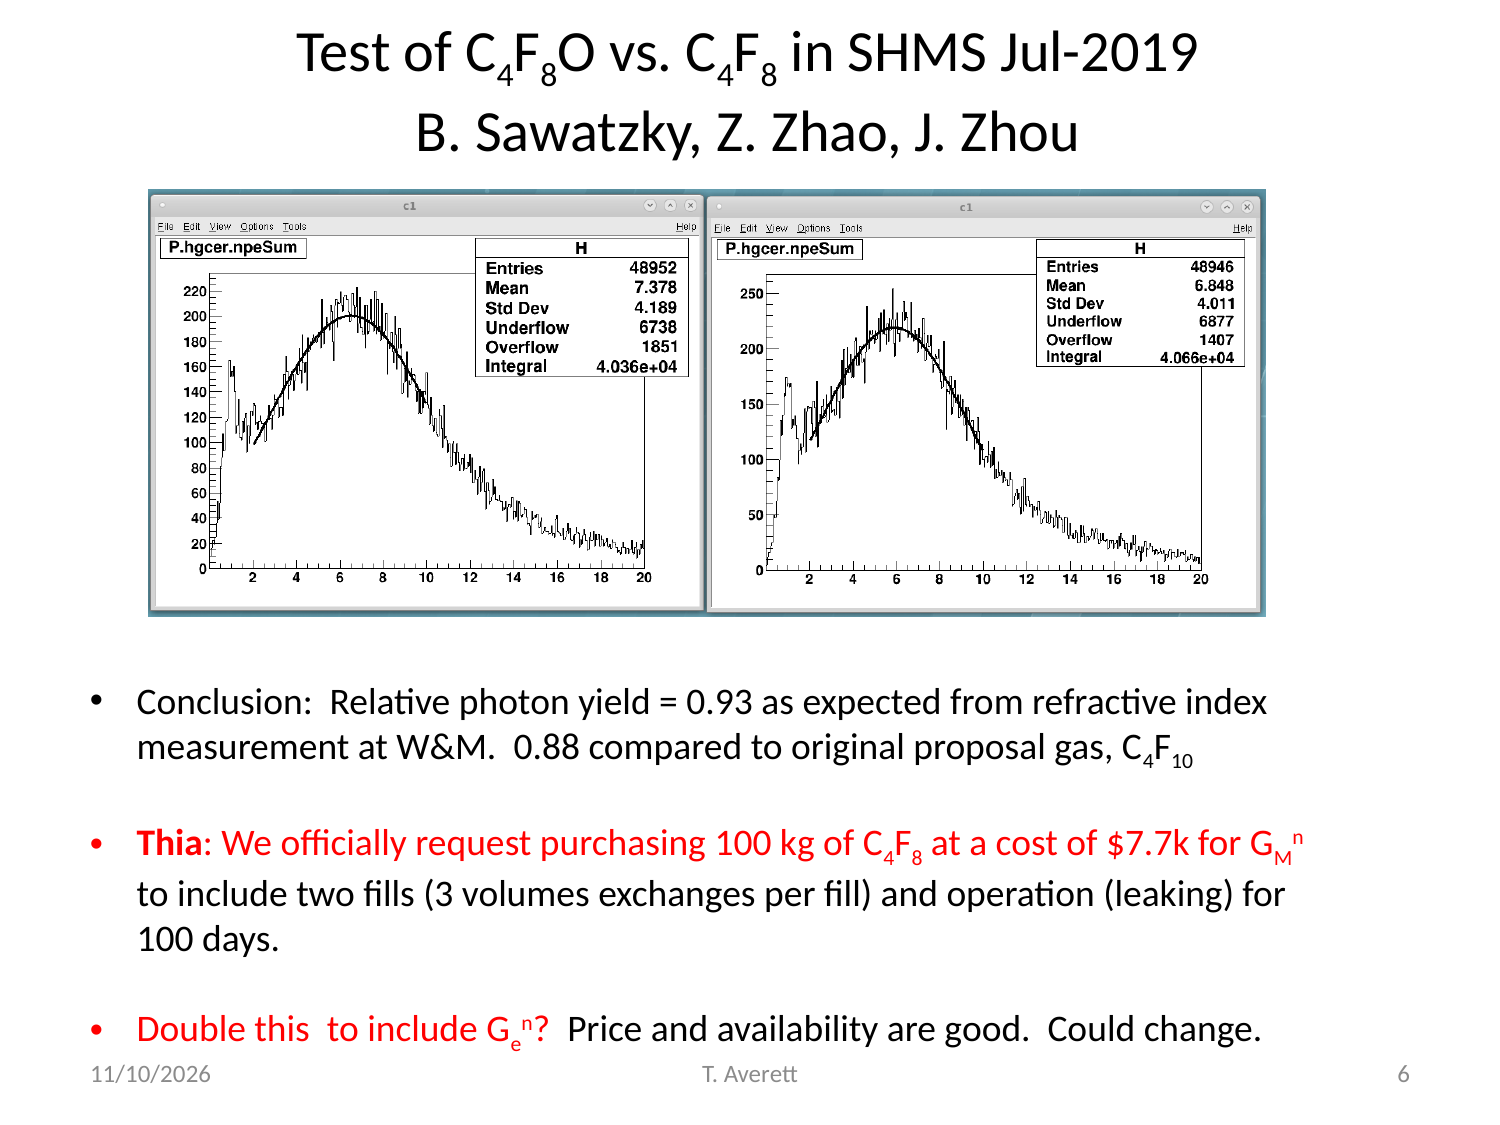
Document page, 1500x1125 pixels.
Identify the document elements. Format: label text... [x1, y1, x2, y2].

text_box Test of C4F8O vs. C4F8 in SHMS Jul-2019 B. Sawatzky, Z. Zhao, J. Zhou [281, 5, 1214, 171]
text_box Conclusion: Relative photon yield = 0.93 as expected from refractive index measurement at W&M. 0.88 compared to original proposal gas, C4F10 Thia: We officially request purchasing 100 kg of C4F8 at a cost of $7.7k for GMn to include two fills (3 volumes exchanges per fill) and operation (leaking) for 100 days. Double this to include Gen? Price and availability are good. Could change. [74, 669, 1360, 1063]
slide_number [75, 1063, 425, 1103]
footer T. Averett [512, 1063, 988, 1103]
picture [148, 189, 1267, 618]
slide_number 6 [1074, 1042, 1425, 1103]
